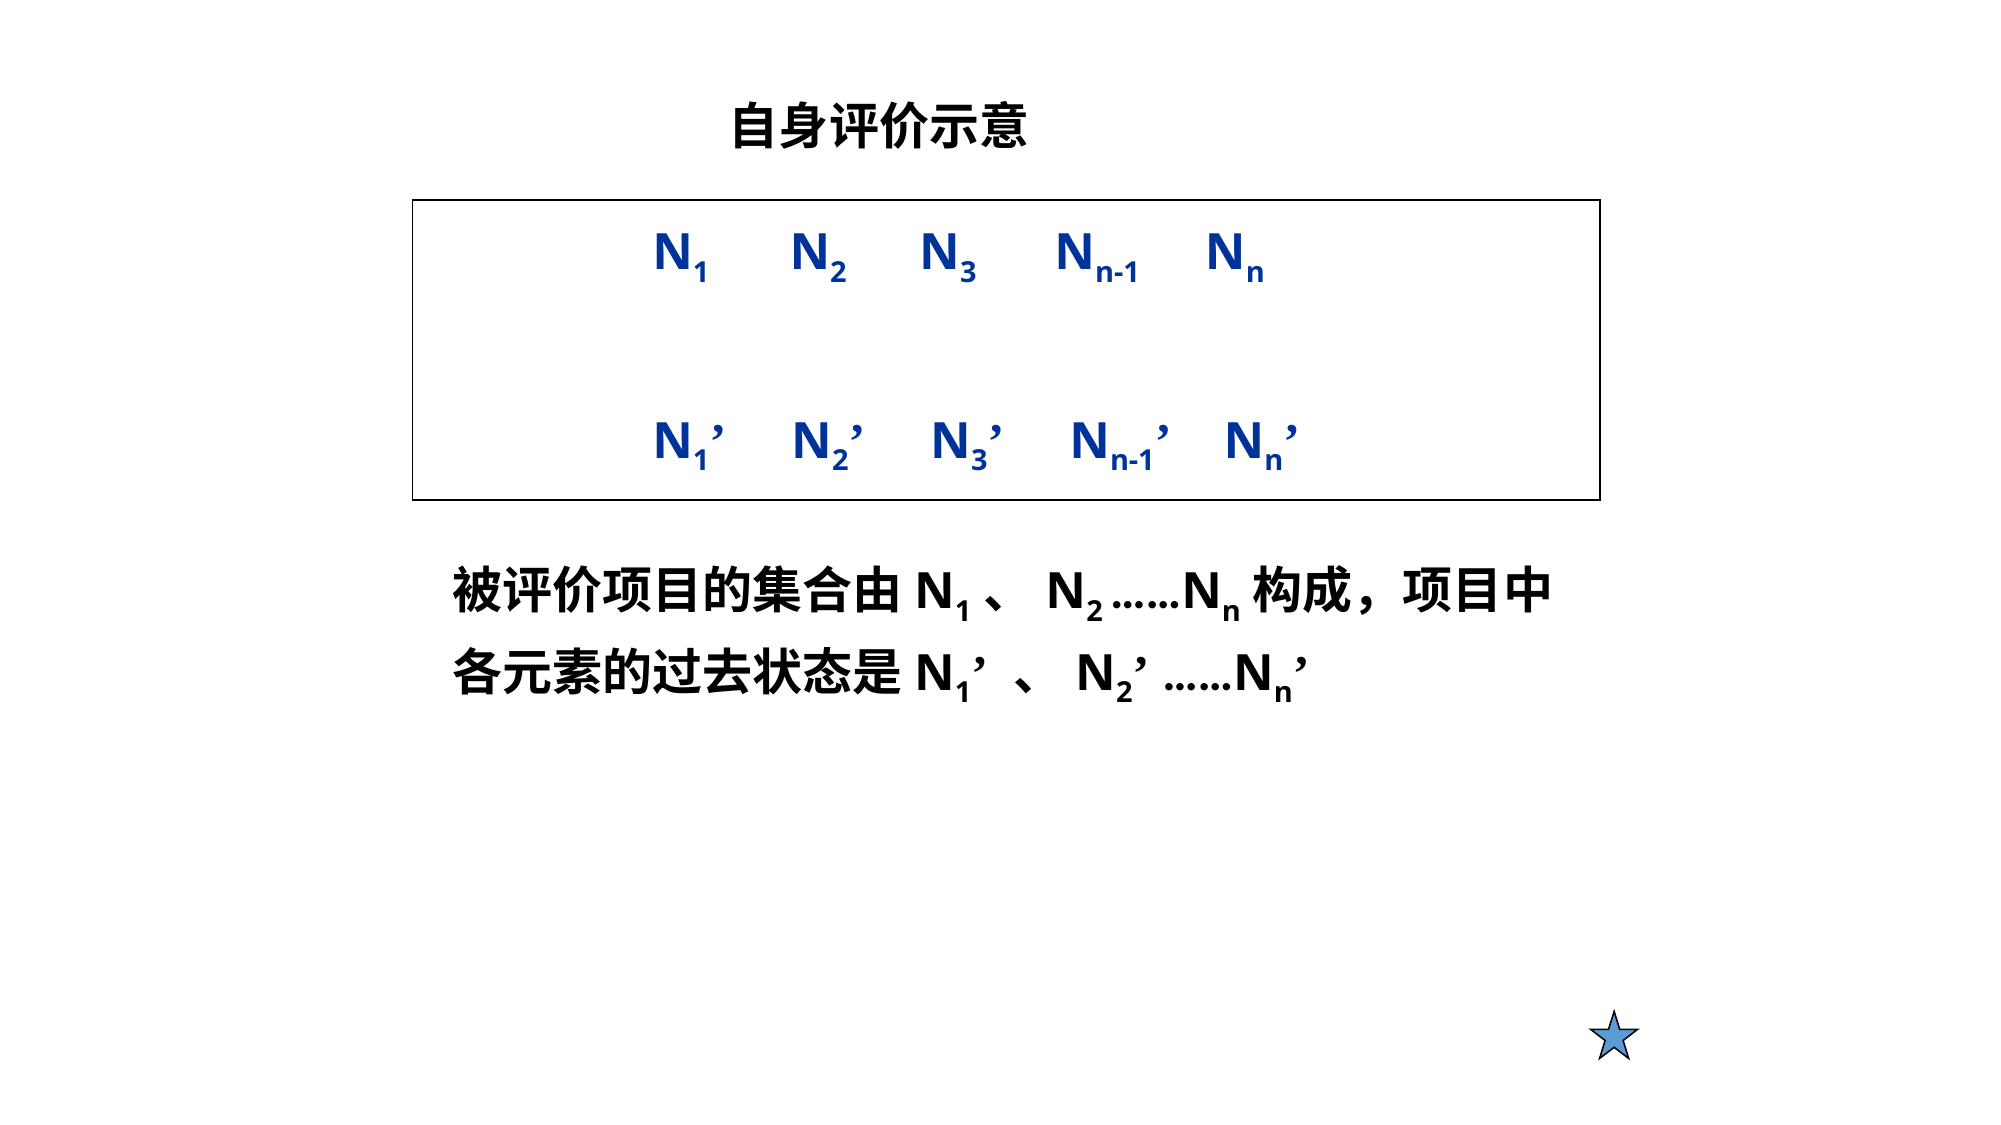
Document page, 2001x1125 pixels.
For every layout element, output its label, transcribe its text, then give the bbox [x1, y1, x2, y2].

text_box [1590, 1011, 1638, 1059]
text_box [412, 199, 1600, 500]
text_box 被评价项目的集合由N1、N2 ……Nn构成，项目中 各元素的过去状态是N1’ 、N2’ ……Nn’ [437, 537, 1588, 716]
text_box N1 N2 N3 Nn-1 Nn N1’ N2’ N3’ Nn-1’ Nn’ [637, 212, 1428, 484]
text_box 自身评价示意 [714, 87, 1044, 163]
